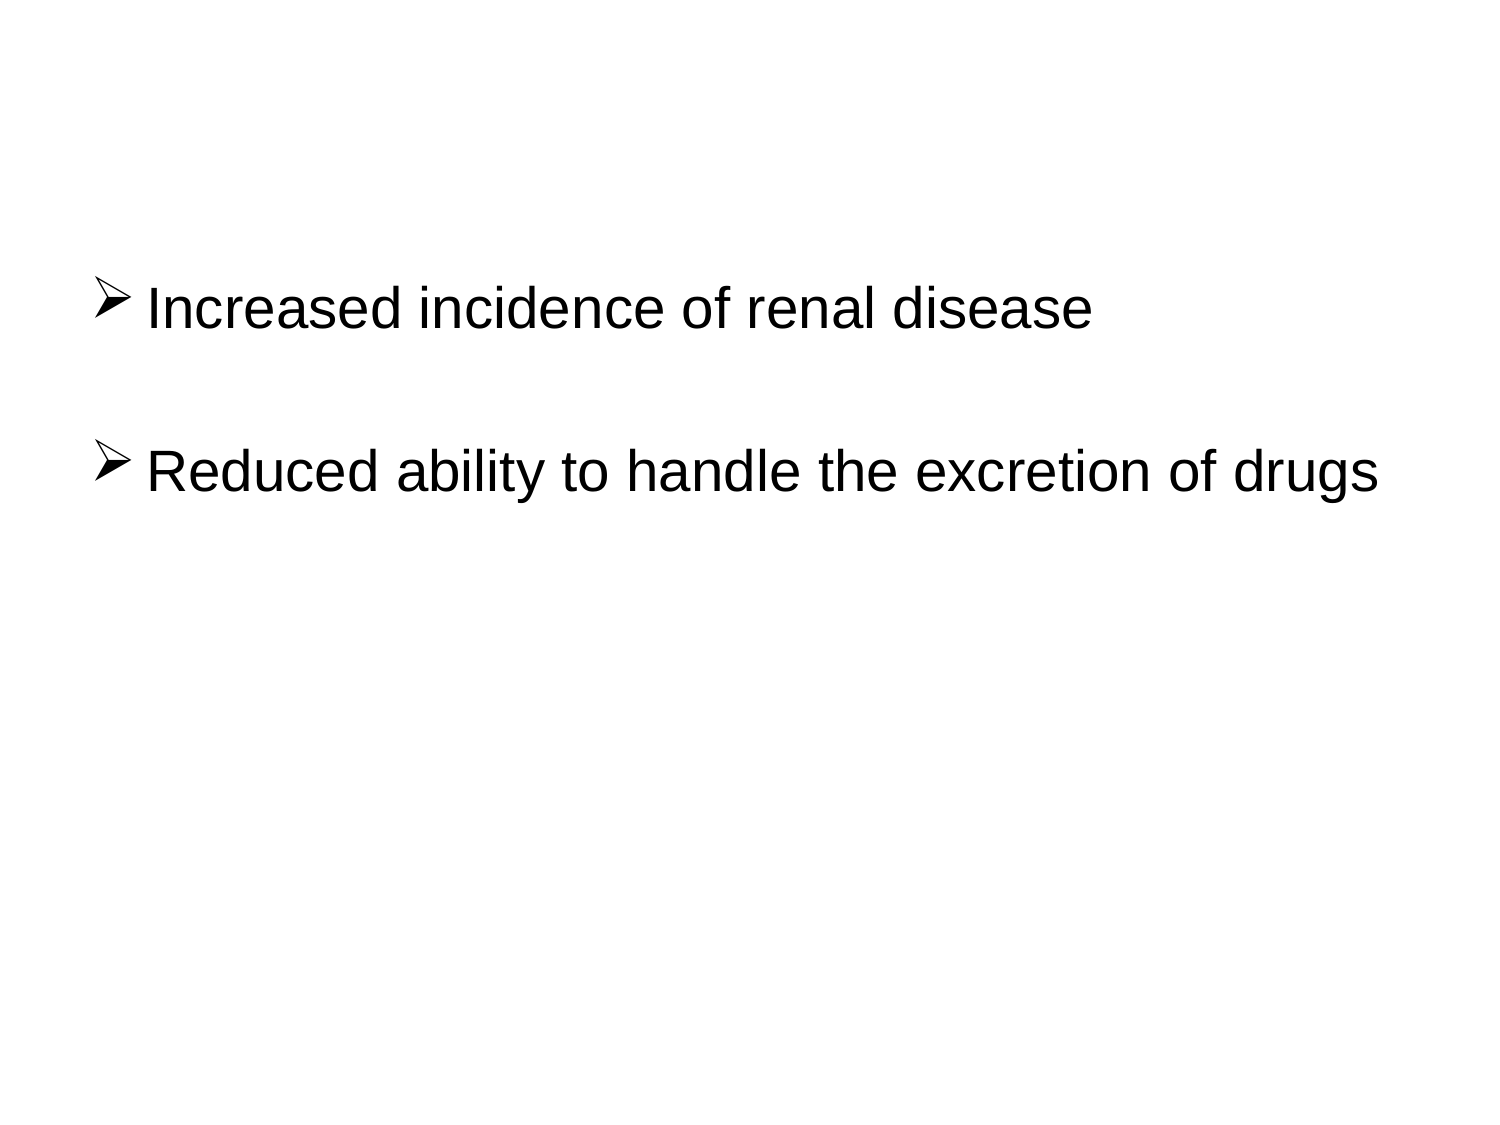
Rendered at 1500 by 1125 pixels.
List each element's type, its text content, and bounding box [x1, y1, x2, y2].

list Increased incidence of renal disease Reduced ability to handle the excretion of drugs [75, 262, 1425, 1005]
